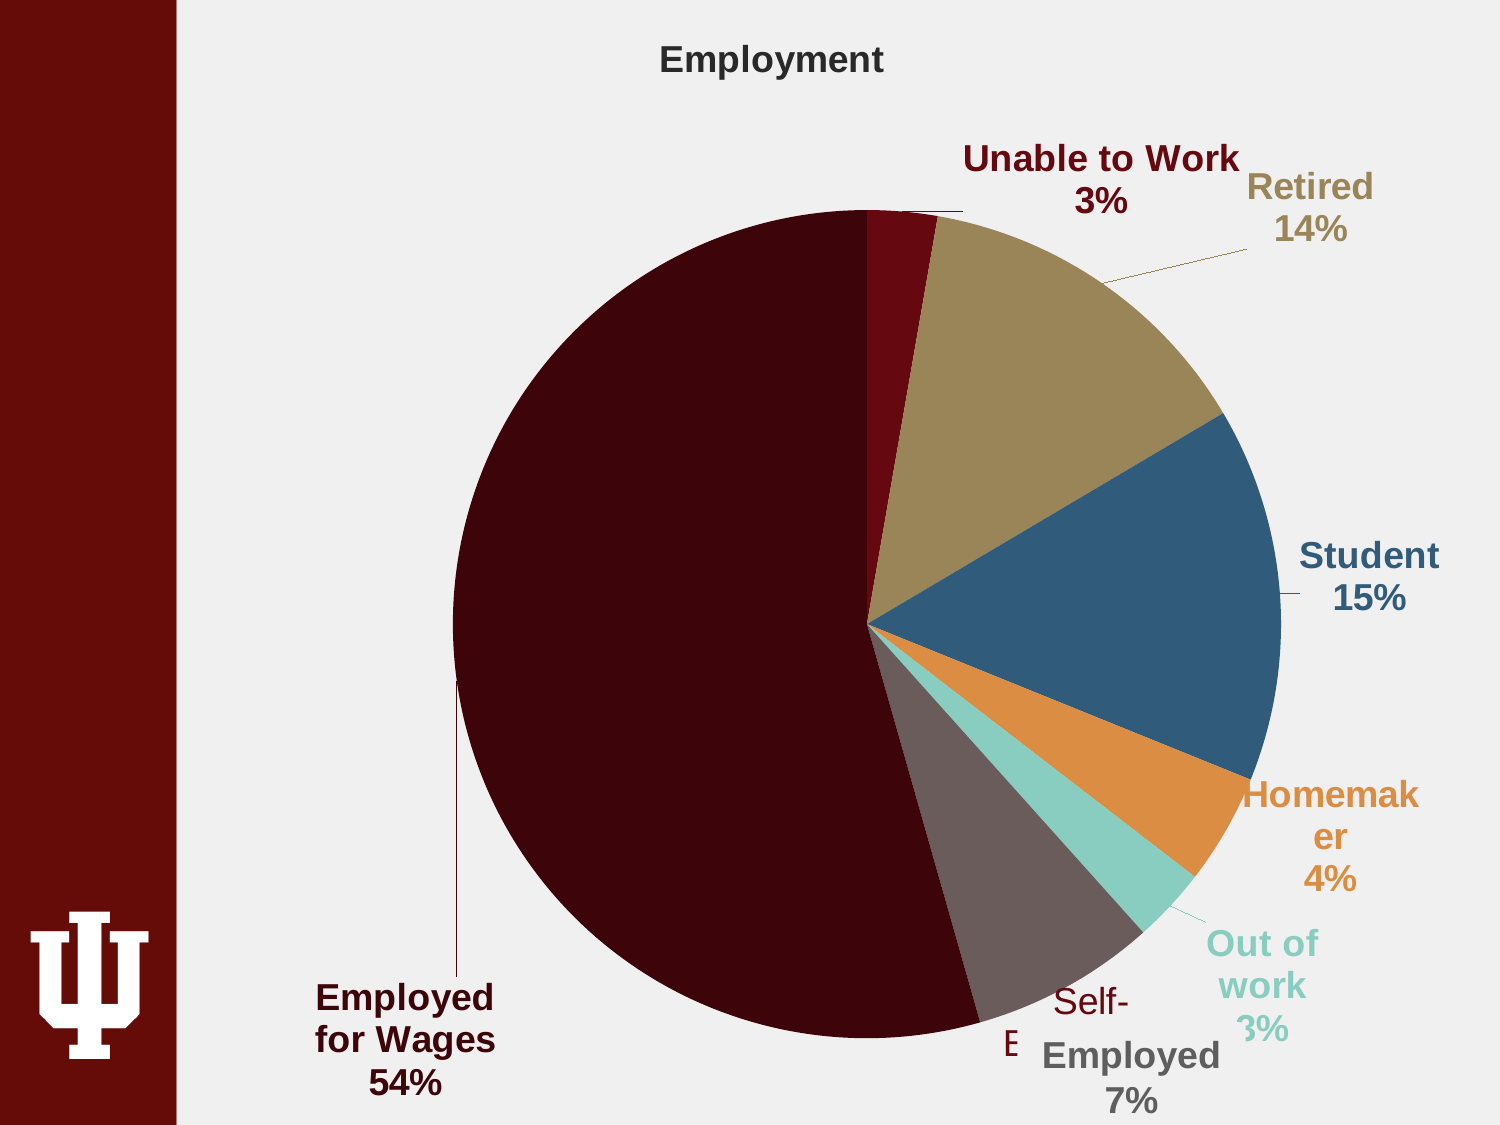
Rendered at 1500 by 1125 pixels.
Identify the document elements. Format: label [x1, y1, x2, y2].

picture [0, 0, 175, 1125]
chart [175, 0, 1500, 1125]
